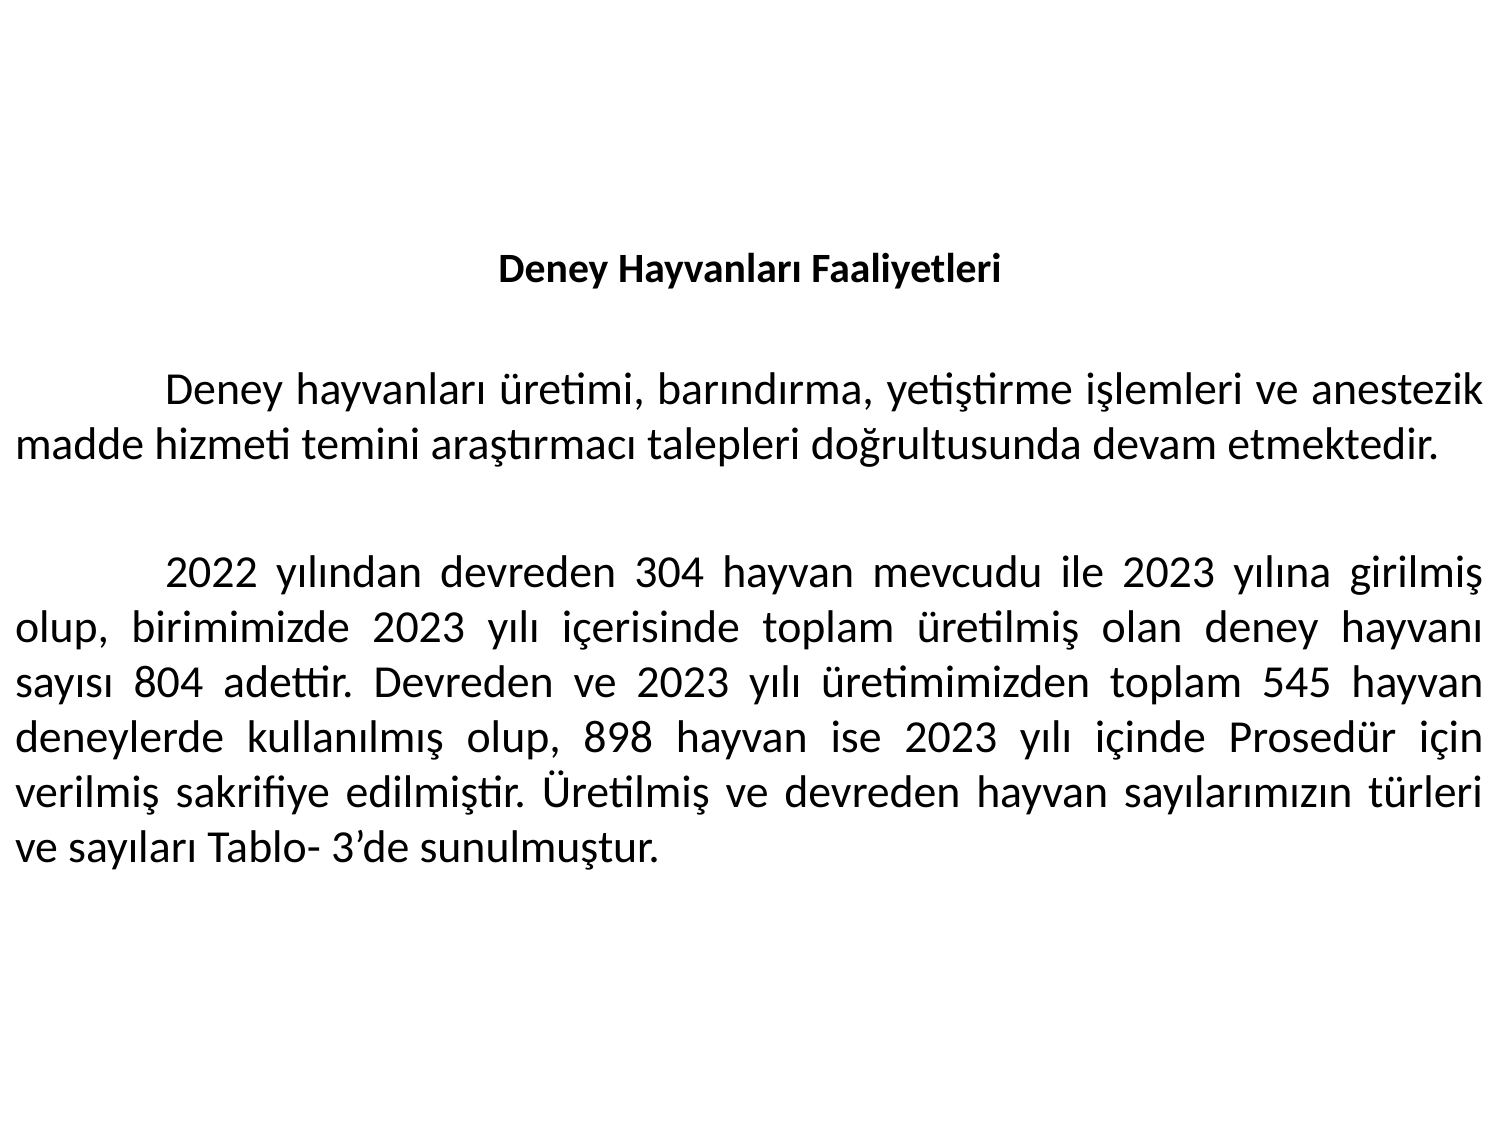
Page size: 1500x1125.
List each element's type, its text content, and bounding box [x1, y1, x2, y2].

subtitle Deney Hayvanları Faaliyetleri Deney hayvanları üretimi, barındırma, yetiştirme işlemleri ve anestezik madde hizmeti temini araştırmacı talepleri doğrultusunda devam etmektedir. 2022 yılından devreden 304 hayvan mevcudu ile 2023 yılına girilmiş olup, birimimizde 2023 yılı içerisinde toplam üretilmiş olan deney hayvanı sayısı 804 adettir. Devreden ve 2023 yılı üretimimizden toplam 545 hayvan deneylerde kullanılmış olup, 898 hayvan ise 2023 yılı içinde Prosedür için verilmiş sakrifiye edilmiştir. Üretilmiş ve devreden hayvan sayılarımızın türleri ve sayıları Tablo- 3’de sunulmuştur. [0, 0, 1500, 1125]
